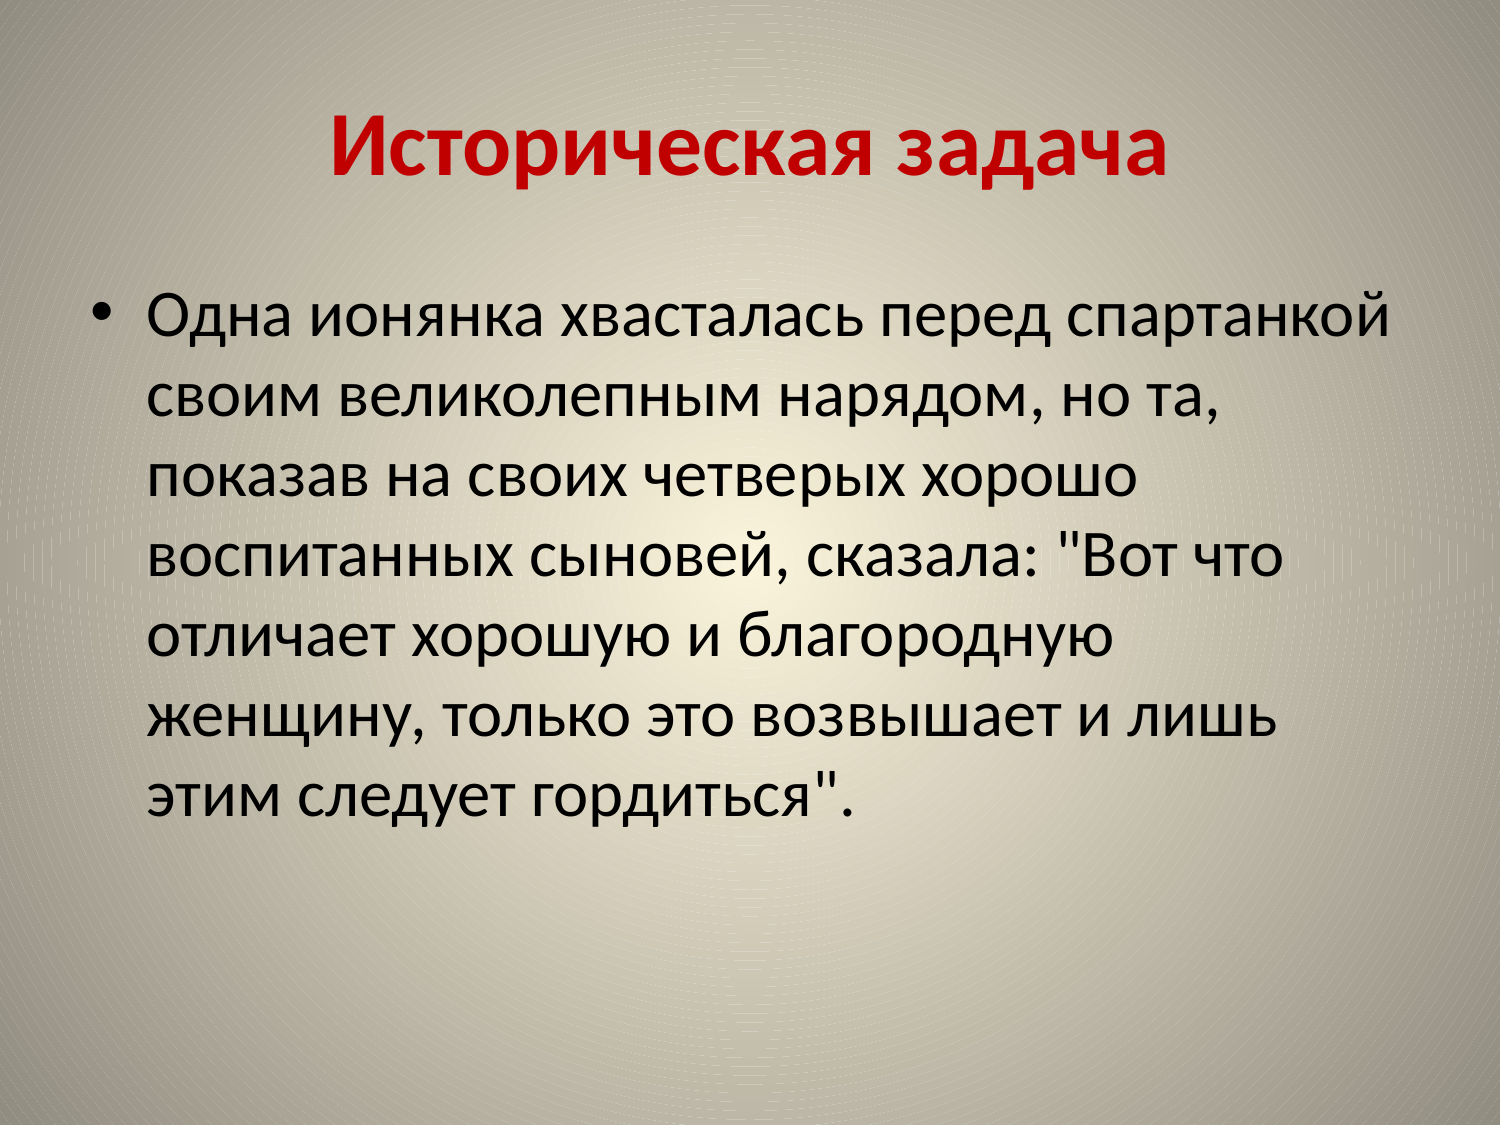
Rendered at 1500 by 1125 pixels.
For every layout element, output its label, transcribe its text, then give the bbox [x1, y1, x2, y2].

title Историческая задача [75, 45, 1425, 233]
list Одна ионянка хвасталась перед спартанкой своим великолепным нарядом, но та, показав на своих четверых хорошо воспитанных сыновей, сказала: "Вот что отличает хорошую и благородную женщину, только это возвышает и лишь этим следует гордиться". [75, 262, 1425, 1005]
